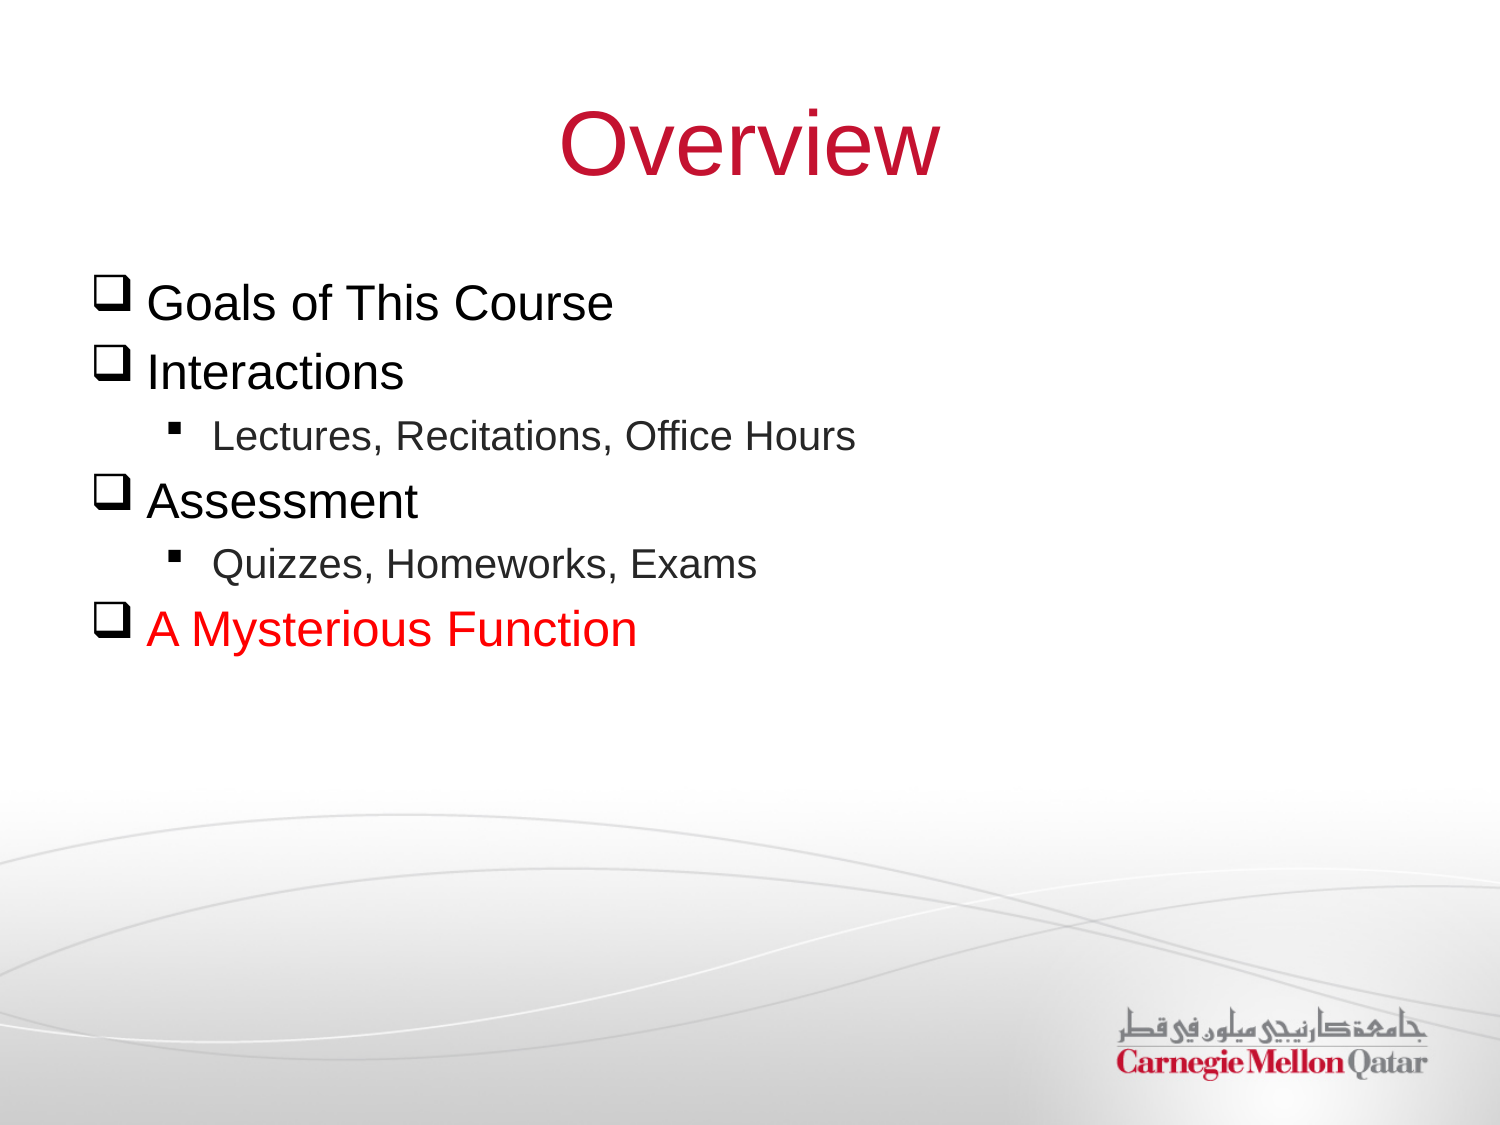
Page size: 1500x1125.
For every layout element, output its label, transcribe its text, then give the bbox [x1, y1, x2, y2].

title Overview [74, 44, 1426, 233]
list Goals of This Course Interactions Lectures, Recitations, Office Hours Assessment Quizzes, Homeworks, Exams A Mysterious Function [74, 262, 1426, 1006]
picture [0, 0, 1500, 1125]
